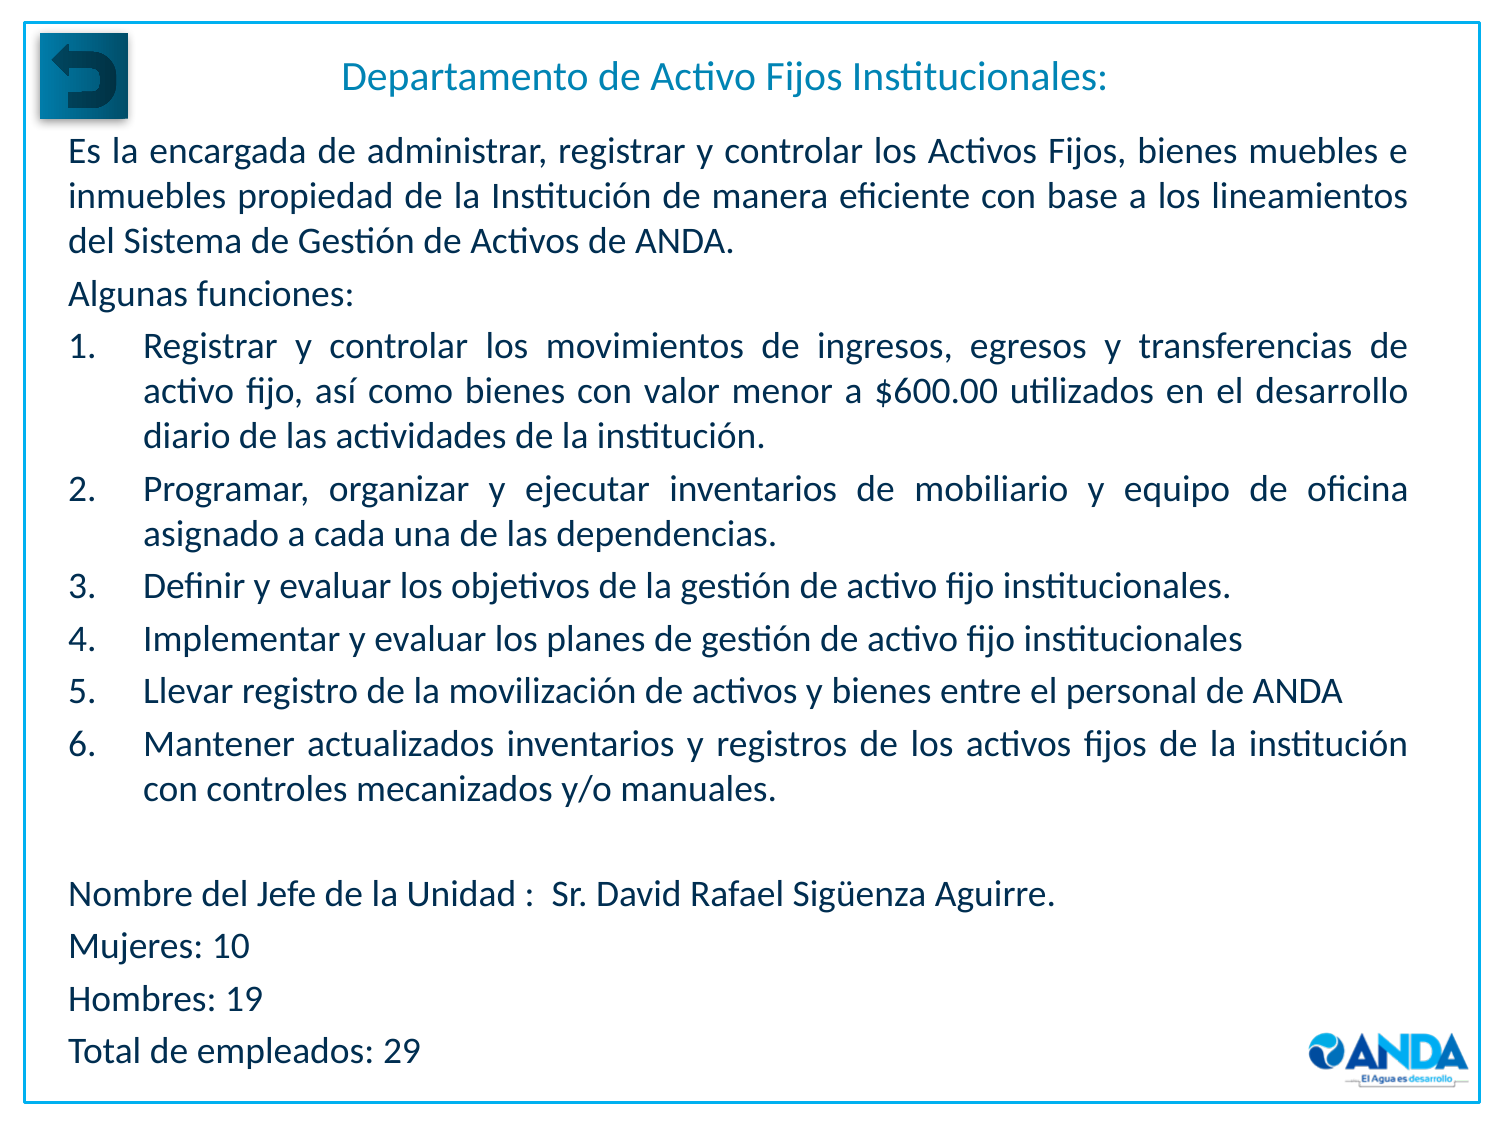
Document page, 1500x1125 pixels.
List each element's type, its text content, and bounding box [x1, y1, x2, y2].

text_box Departamento de Activo Fijos Institucionales: [34, 41, 1429, 157]
picture [1293, 1022, 1477, 1097]
list Es la encargada de administrar, registrar y controlar los Activos Fijos, bienes muebles e inmuebles propiedad de la Institución de manera eficiente con base a los lineamientos del Sistema de Gestión de Activos de ANDA. Algunas funciones: Registrar y controlar los movimientos de ingresos, egresos y transferencias de activo fijo, así como bienes con valor menor a $600.00 utilizados en el desarrollo diario de las actividades de la institución. Programar, organizar y ejecutar inventarios de mobiliario y equipo de oficina asignado a cada una de las dependencias. Definir y evaluar los objetivos de la gestión de activo fijo institucionales. Implementar y evaluar los planes de gestión de activo fijo institucionales Llevar registro de la movilización de activos y bienes entre el personal de ANDA Mantener actualizados inventarios y registros de los activos fijos de la institución con controles mecanizados y/o manuales. Nombre del Jefe de la Unidad : Sr. David Rafael Sigüenza Aguirre. Mujeres: 10 Hombres: 19 Total de empleados: 29 [53, 157, 1425, 1024]
text_box [39, 33, 129, 119]
